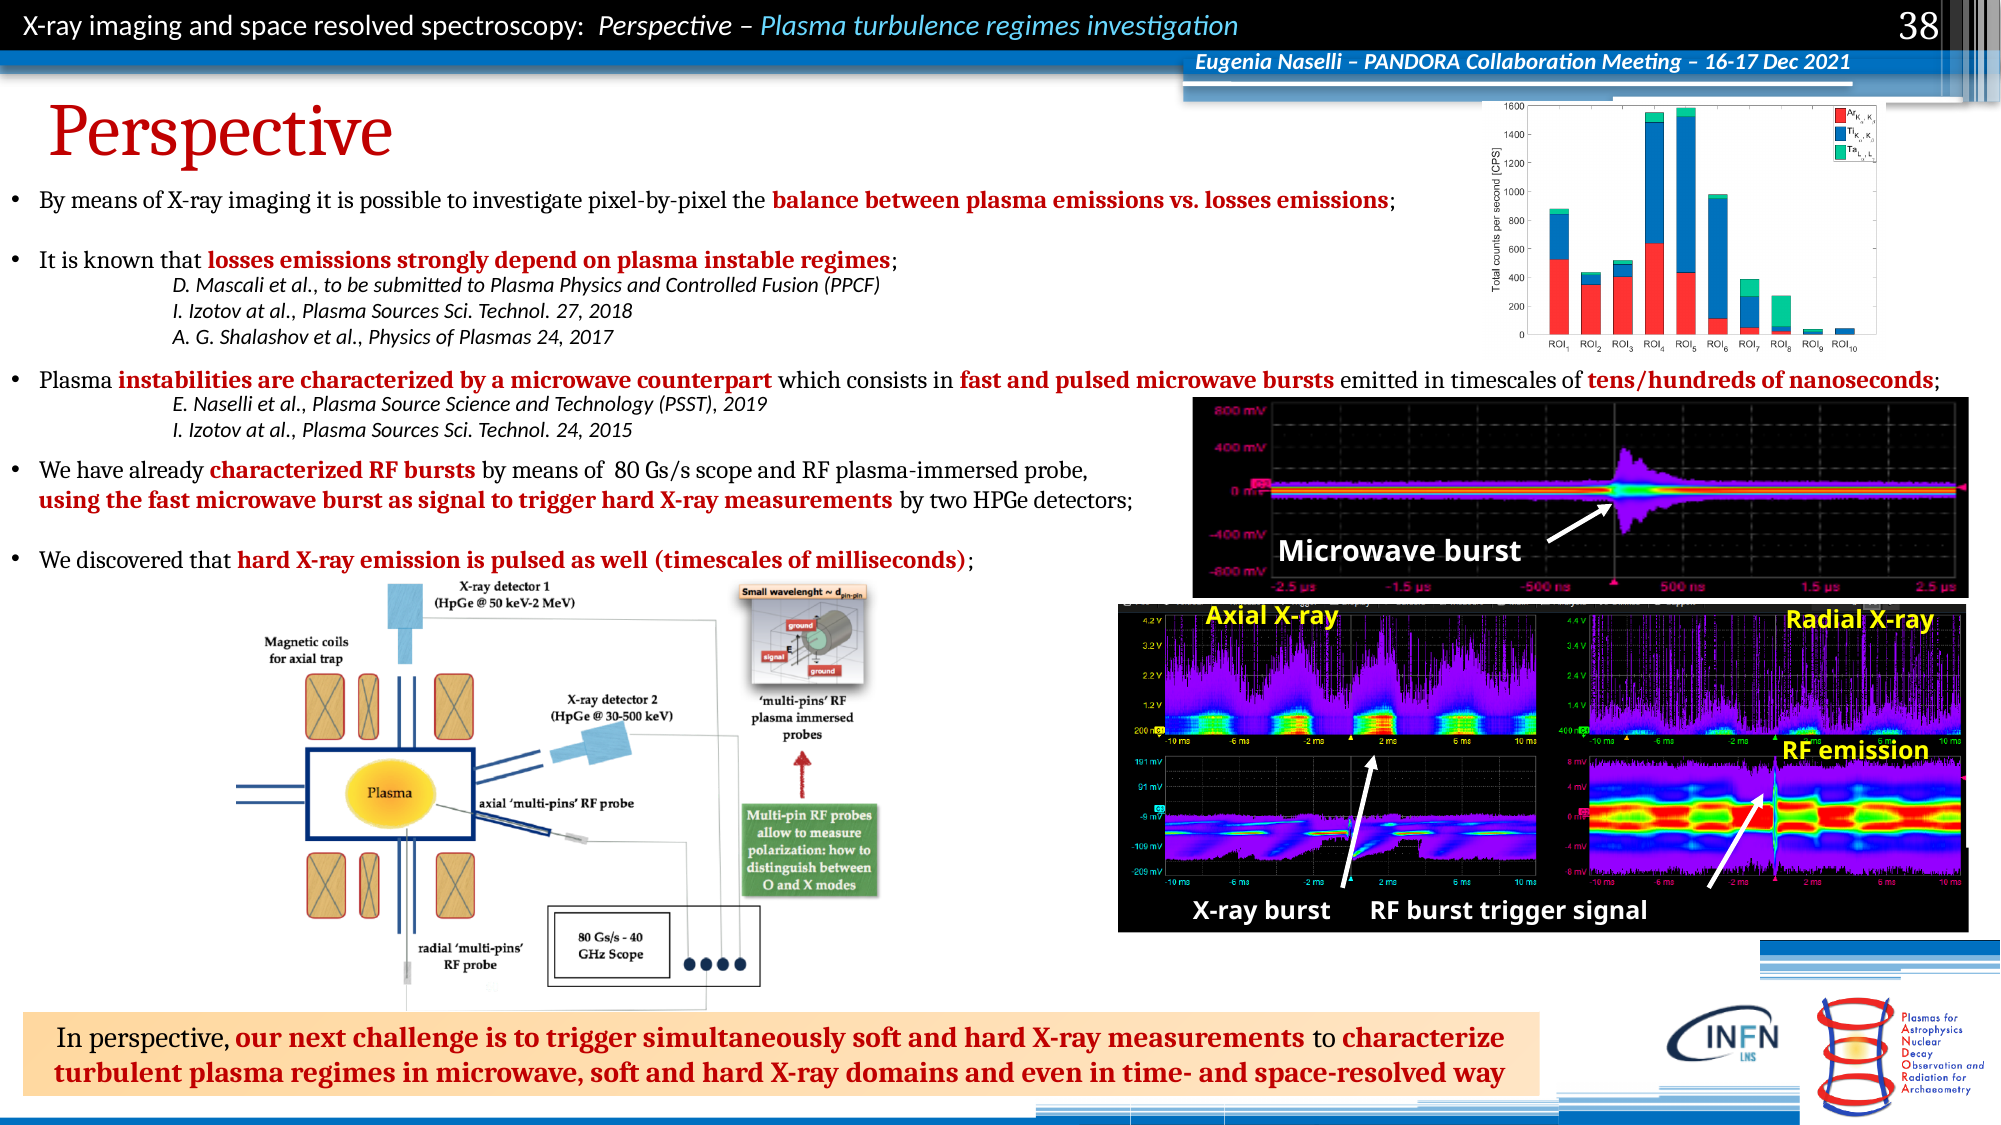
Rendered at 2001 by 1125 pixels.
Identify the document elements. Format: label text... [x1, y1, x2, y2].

text_box In perspective, our next challenge is to trigger simultaneously soft and hard X-ray measurements to characterize turbulent plasma regimes in microwave, soft and hard X-ray domains and even in time- and space-resolved way [22, 1011, 1540, 1096]
text_box Eugenia Naselli – PANDORA Collaboration Meeting – 16-17 Dec 2021 [1023, 38, 2000, 82]
picture [1314, 1081, 1800, 1125]
text_box D. Mascali et al., to be submitted to Plasma Physics and Controlled Fusion (PPCF) I. Izotov at al., Plasma Sources Sci. Technol. 27, 2018 A. G. Shalashov et al., Physics of Plasmas 24, 2017 [157, 263, 1013, 357]
picture [1760, 940, 2000, 984]
text_box [0, 1116, 1029, 1125]
picture [236, 574, 883, 1012]
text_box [1117, 592, 1969, 934]
text_box Perspective [33, 72, 409, 176]
text_box X-ray imaging and space resolved spectroscopy: Perspective – Plasma turbulence regimes investigation [0, 0, 1263, 49]
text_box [1035, 1098, 1320, 1125]
text_box E. Naselli et al., Plasma Source Science and Technology (PSST), 2019 I. Izotov at al., Plasma Sources Sci. Technol. 24, 2015 [157, 381, 1013, 449]
picture [1814, 995, 1993, 1120]
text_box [1192, 397, 1969, 591]
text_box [1649, 1000, 1800, 1069]
picture [1481, 101, 1887, 360]
slide_number 37 [1788, 0, 1955, 38]
text_box By means of X-ray imaging it is possible to investigate pixel-by-pixel the balance between plasma emissions vs. losses emissions; It is known that losses emissions strongly depend on plasma instable regimes; Plasma instabilities are characterized by a microwave counterpart which consists in fast and pulsed microwave bursts emitted in timescales of tens/hundreds of nanoseconds; We have already characterized RF bursts by means of 80 Gs/s scope and RF plasma-immersed probe, using the fast microwave burst as signal to trigger hard X-ray measurements by two HPGe detectors; We discovered that hard X-ray emission is pulsed as well (timescales of milliseconds); [0, 176, 2000, 581]
